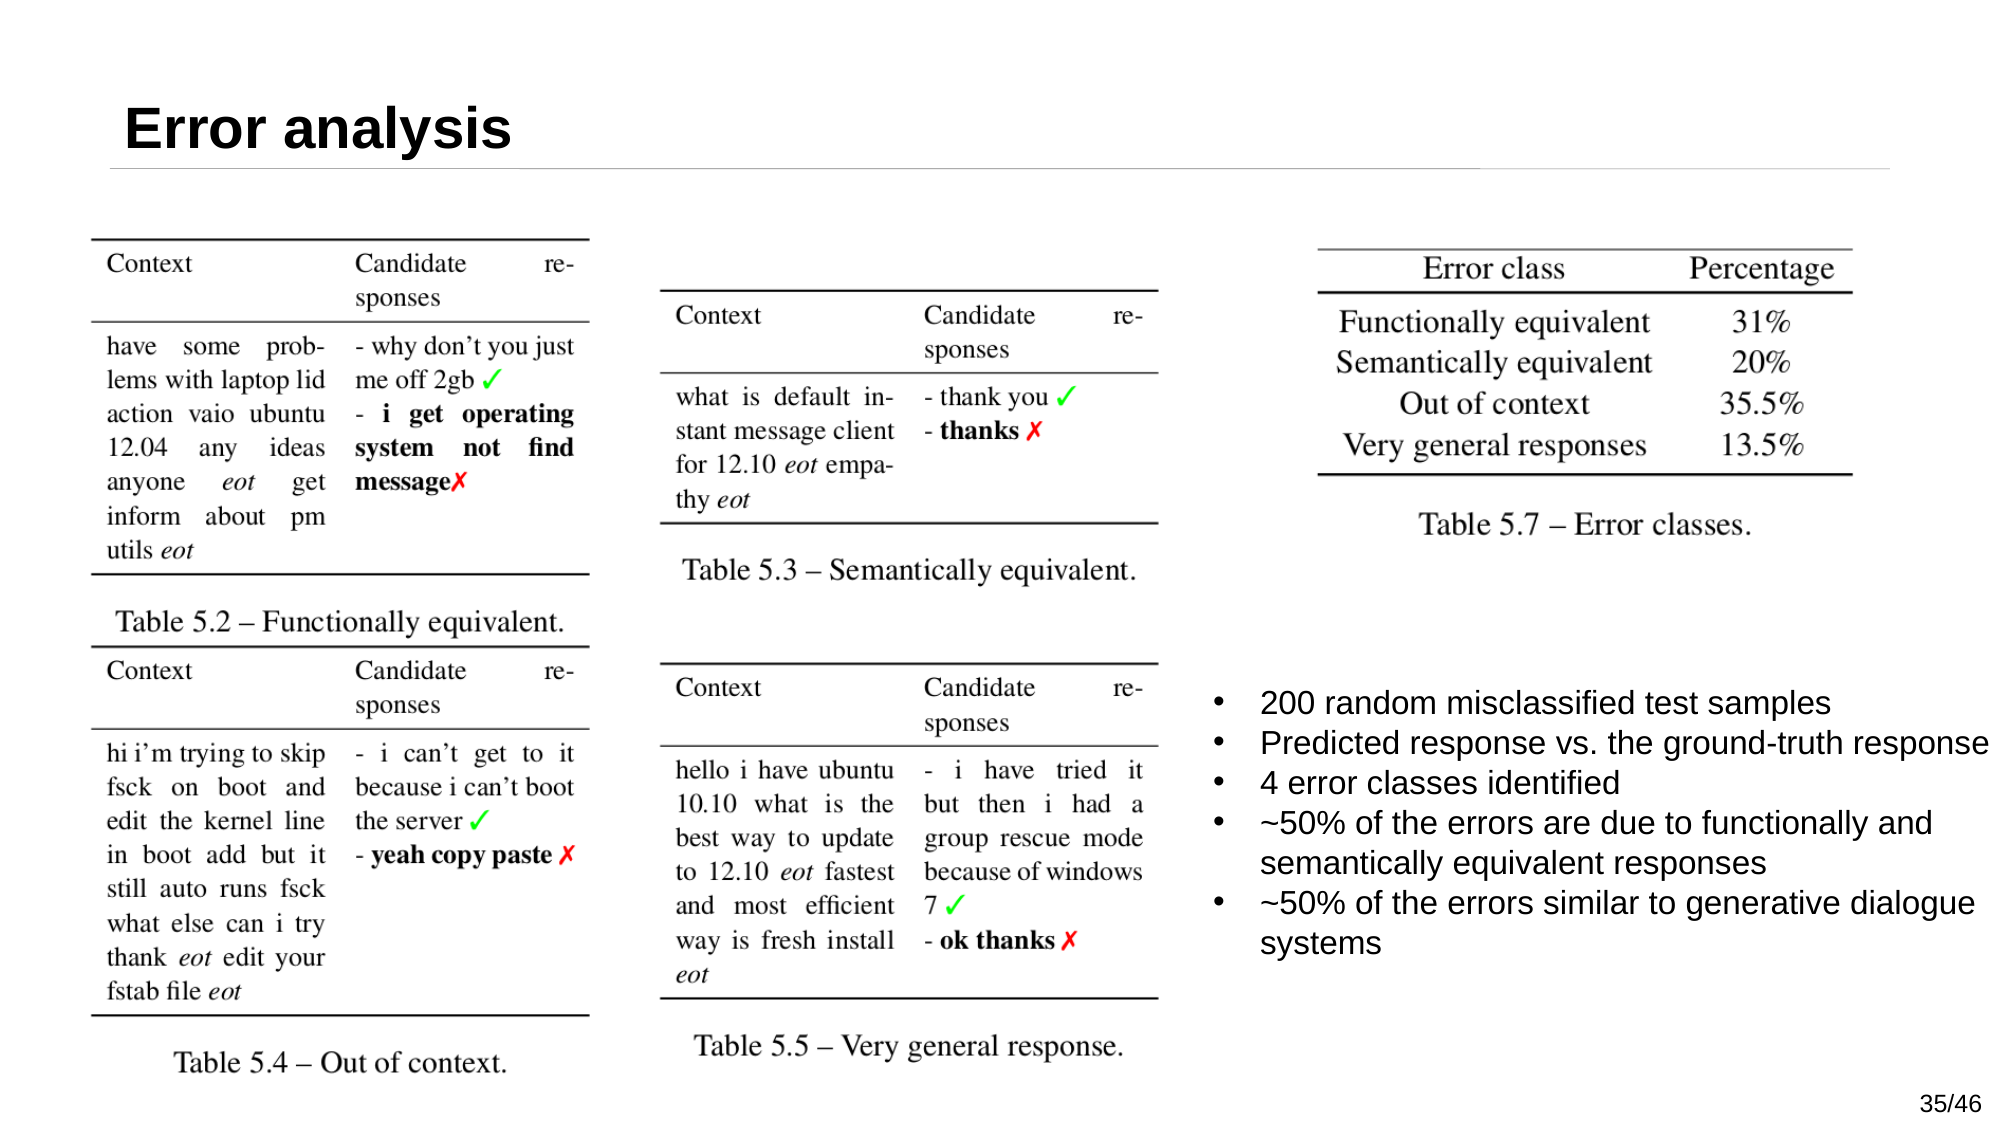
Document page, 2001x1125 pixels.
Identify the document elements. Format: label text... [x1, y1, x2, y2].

picture [75, 218, 1180, 1100]
picture [1282, 216, 1874, 556]
text_box 35/46 [1904, 1079, 1998, 1125]
text_box 200 random misclassified test samples Predicted response vs. the ground-truth response 4 error classes identified ~50% of the errors are due to functionally and semantically equivalent responses ~50% of the errors similar to generative dialogue systems [1198, 673, 2000, 969]
text_box Error analysis [109, 0, 1890, 169]
